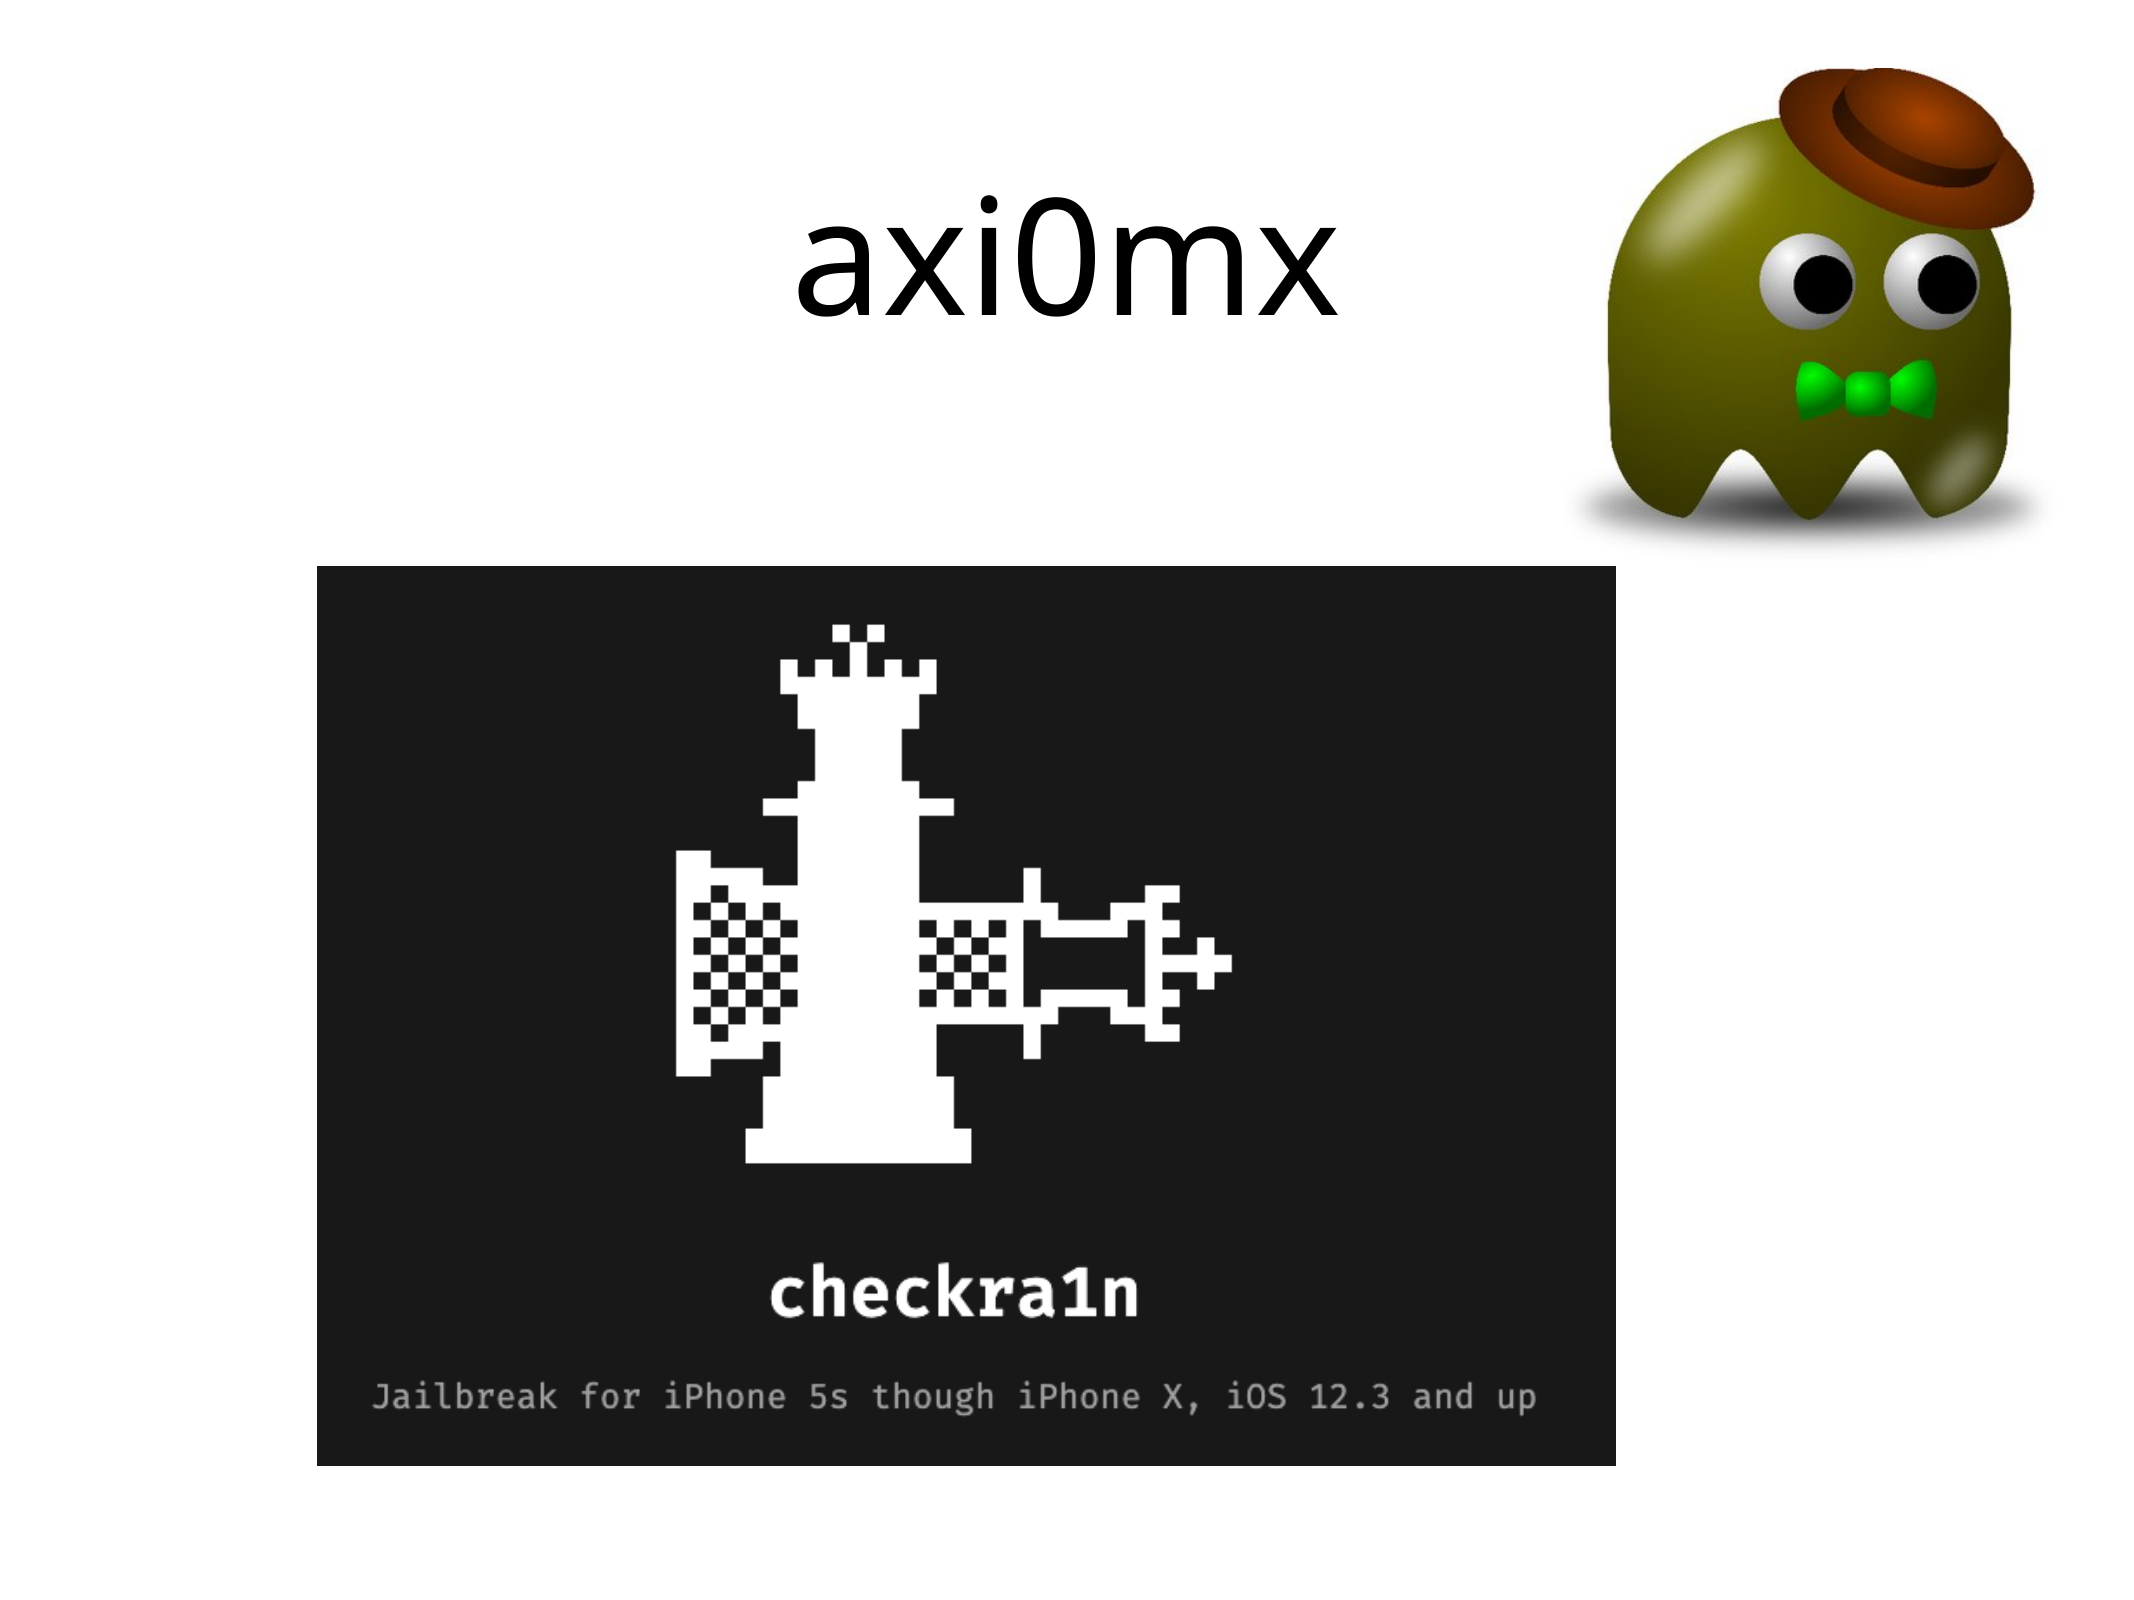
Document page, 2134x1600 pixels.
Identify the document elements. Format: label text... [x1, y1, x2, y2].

picture [317, 68, 2065, 1466]
title axi0mx [155, 72, 1562, 428]
